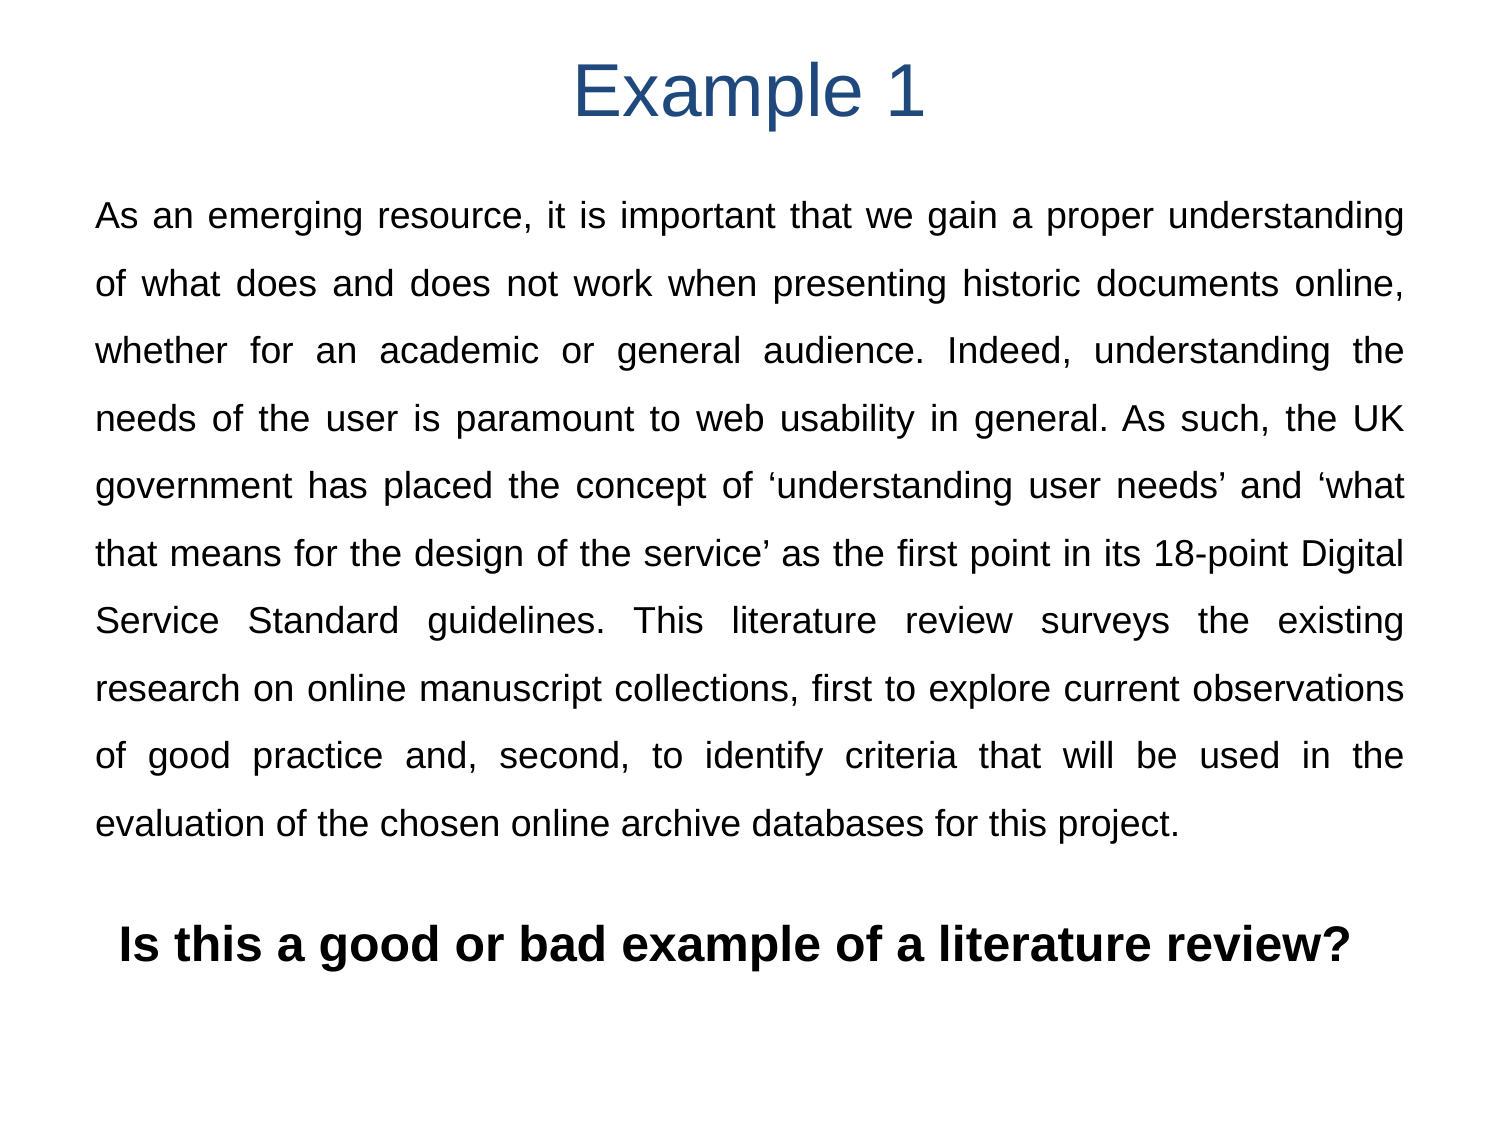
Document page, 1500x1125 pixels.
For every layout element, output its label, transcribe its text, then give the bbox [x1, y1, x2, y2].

list As an emerging resource, it is important that we gain a proper understanding of what does and does not work when presenting historic documents online, whether for an academic or general audience. Indeed, understanding the needs of the user is paramount to web usability in general. As such, the UK government has placed the concept of ‘understanding user needs’ and ‘what that means for the design of the service’ as the first point in its 18-point Digital Service Standard guidelines. This literature review surveys the existing research on online manuscript collections, first to explore current observations of good practice and, second, to identify criteria that will be used in the evaluation of the chosen online archive databases for this project. [74, 158, 1426, 901]
list Is this a good or bad example of a literature review? [74, 901, 1426, 1002]
title Example 1 [74, 44, 1426, 128]
